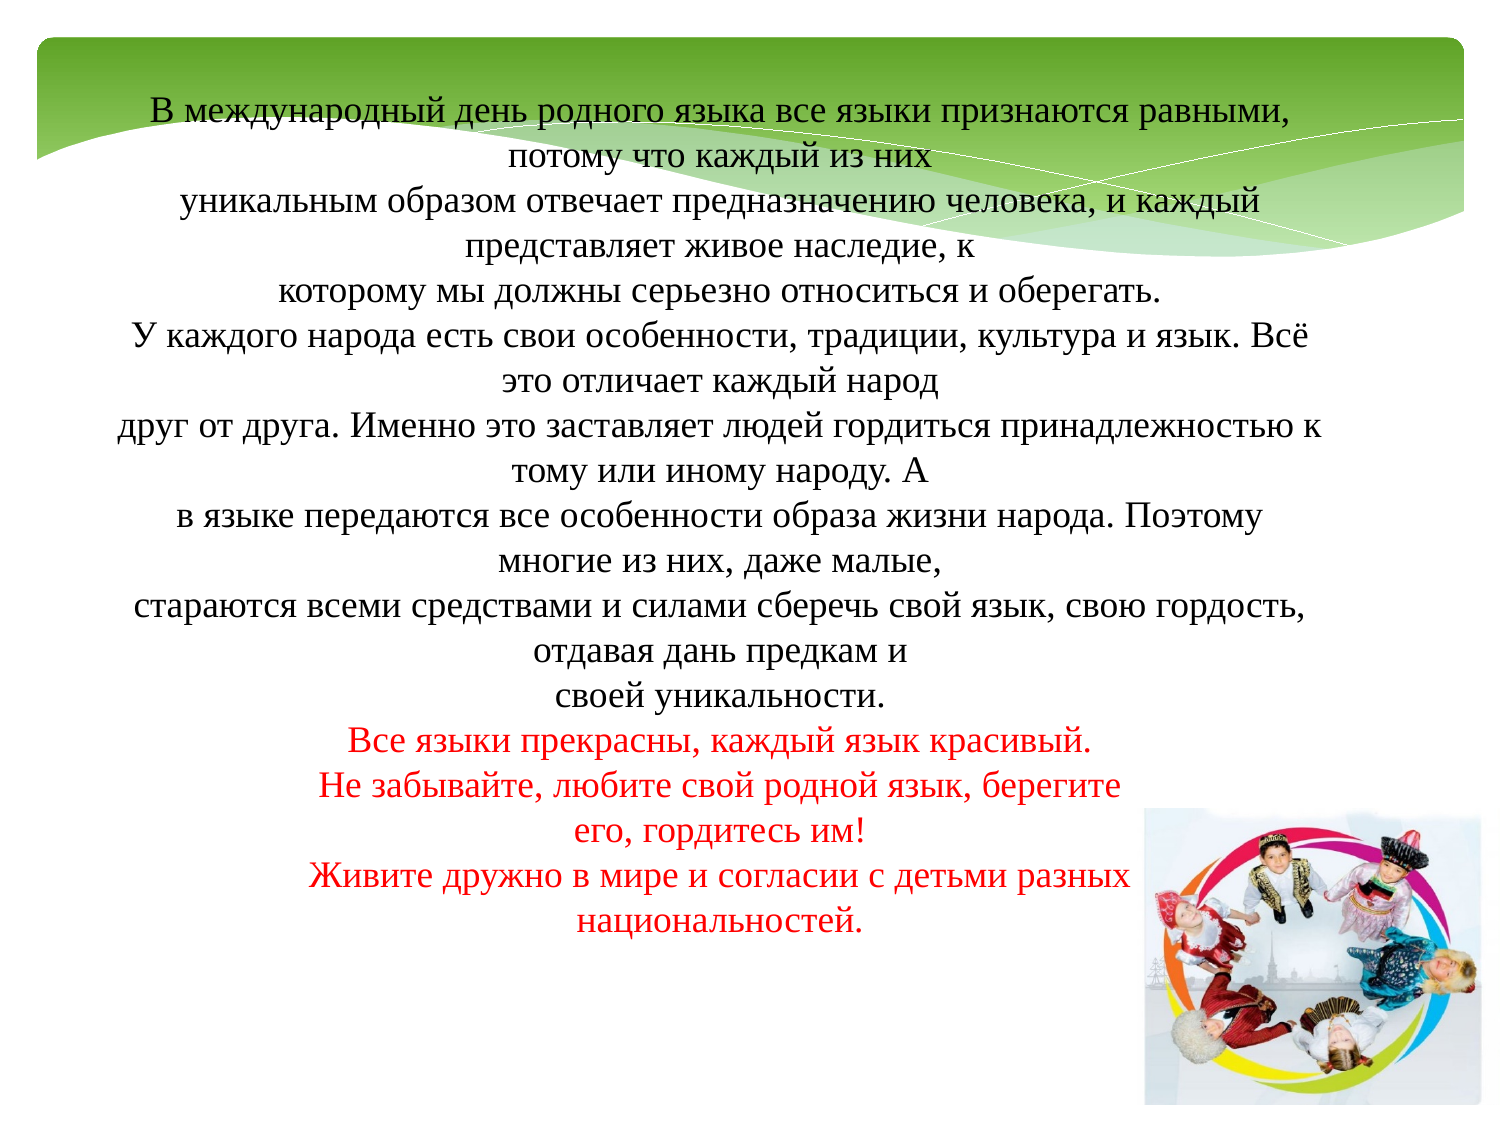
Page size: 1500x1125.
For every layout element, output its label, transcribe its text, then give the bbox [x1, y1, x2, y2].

picture [1137, 808, 1500, 1105]
text_box В международный день родного языка все языки признаются равными, потому что каждый из них уникальным образом отвечает предназначению человека, и каждый представляет живое наследие, к которому мы должны серьезно относиться и оберегать. У каждого народа есть свои особенности, традиции, культура и язык. Всё это отличает каждый народ друг от друга. Именно это заставляет людей гордиться принадлежностью к тому или иному народу. А в языке передаются все особенности образа жизни народа. Поэтому многие из них, даже малые, стараются всеми средствами и силами сберечь свой язык, свою гордость, отдавая дань предкам и своей уникальности. Все языки прекрасны, каждый язык красивый. Не забывайте, любите свой родной язык, берегите его, гордитесь им! Живите дружно в мире и согласии с детьми разных национальностей. [100, 78, 1341, 948]
